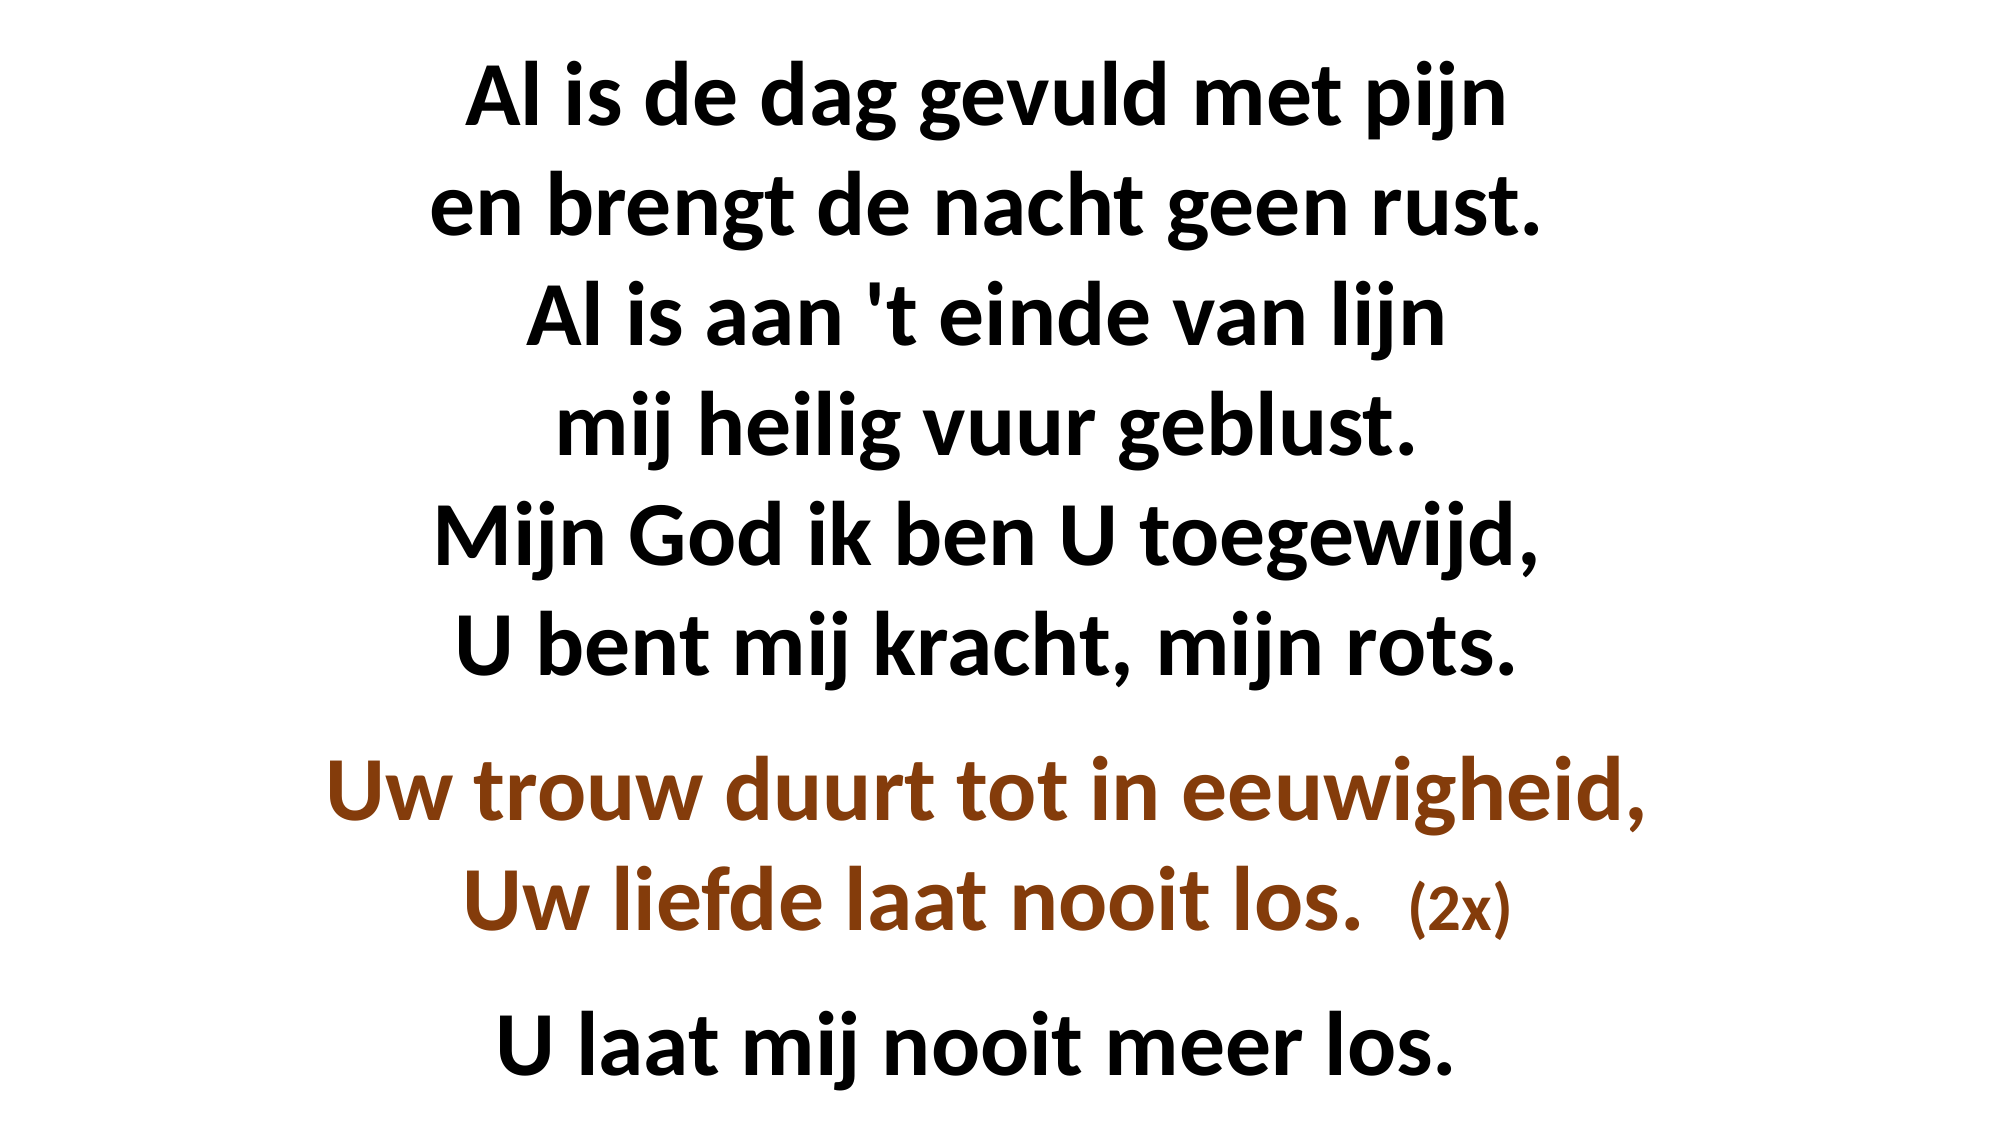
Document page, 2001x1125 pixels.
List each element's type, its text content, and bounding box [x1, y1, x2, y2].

text_box Al is de dag gevuld met pijn en brengt de nacht geen rust. Al is aan 't einde van lijn mij heilig vuur geblust. Mijn God ik ben U toegewijd, U bent mij kracht, mijn rots. Uw trouw duurt tot in eeuwigheid, Uw liefde laat nooit los. (2x) U laat mij nooit meer los. [0, 26, 1976, 1101]
